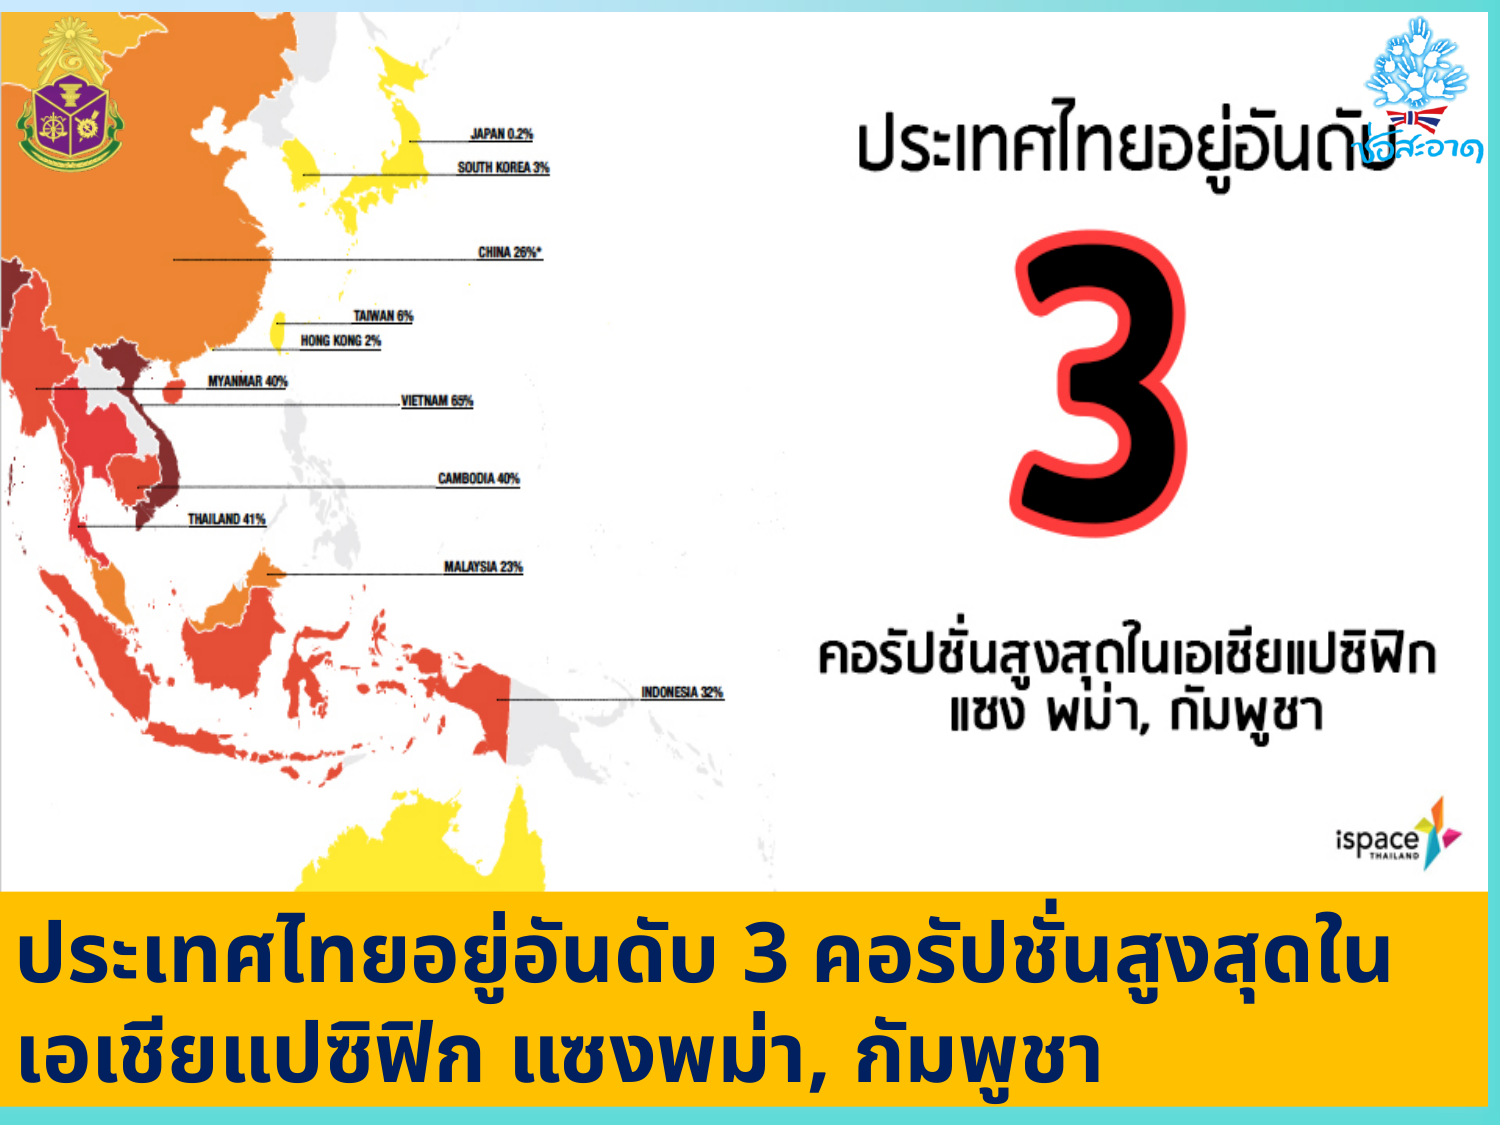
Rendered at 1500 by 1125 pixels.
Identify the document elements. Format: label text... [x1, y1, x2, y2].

picture [0, 12, 1489, 892]
text_box ประเทศไทยอยู่อันดับ 3 คอรัปชั่นสูงสุดในเอเชียแปซิฟิก แซงพม่า, กัมพูชา [0, 899, 1488, 1107]
